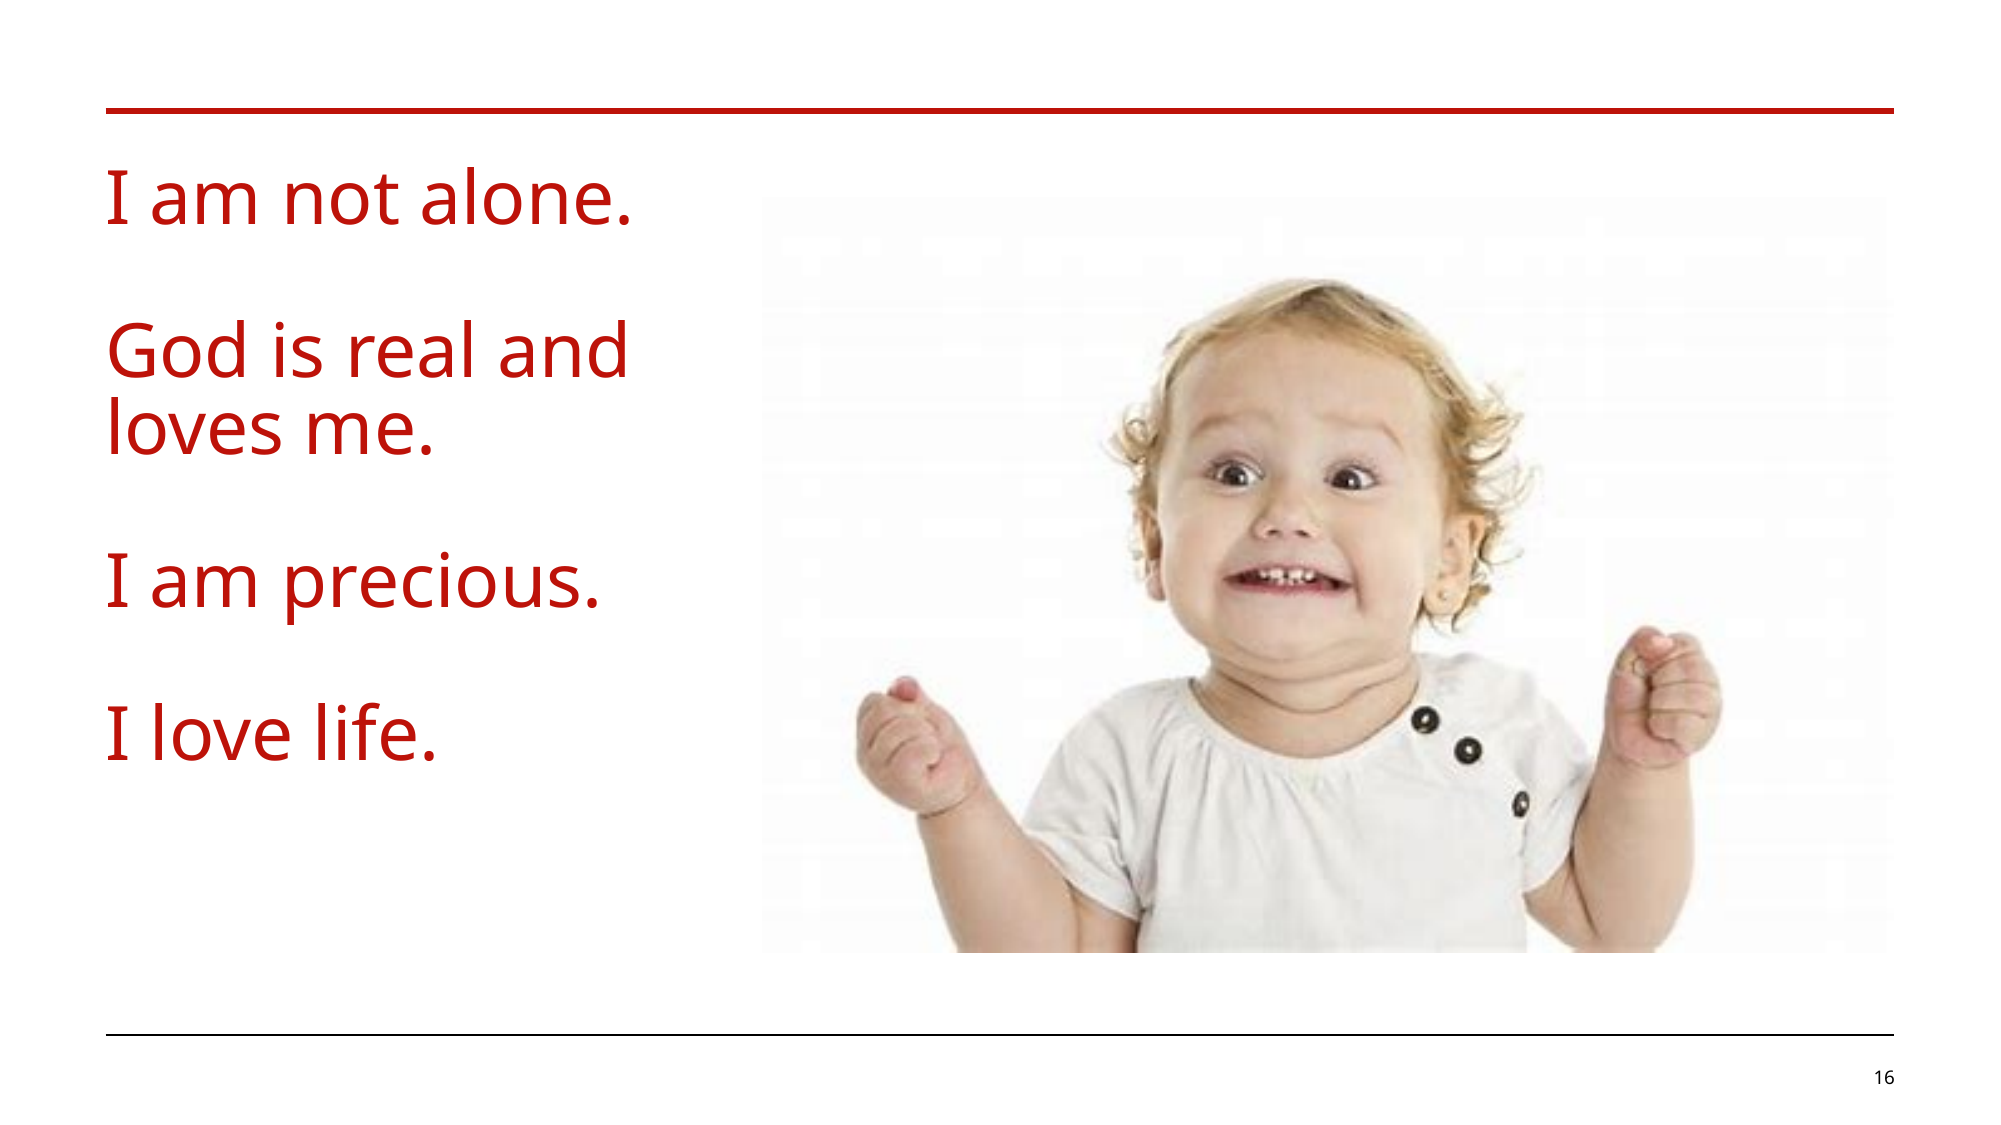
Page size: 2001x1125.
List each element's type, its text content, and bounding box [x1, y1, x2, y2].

slide_number 16 [1757, 1057, 1910, 1109]
title I am not alone. God is real and loves me. I am precious. I love life. [90, 156, 669, 795]
picture [762, 197, 1894, 953]
